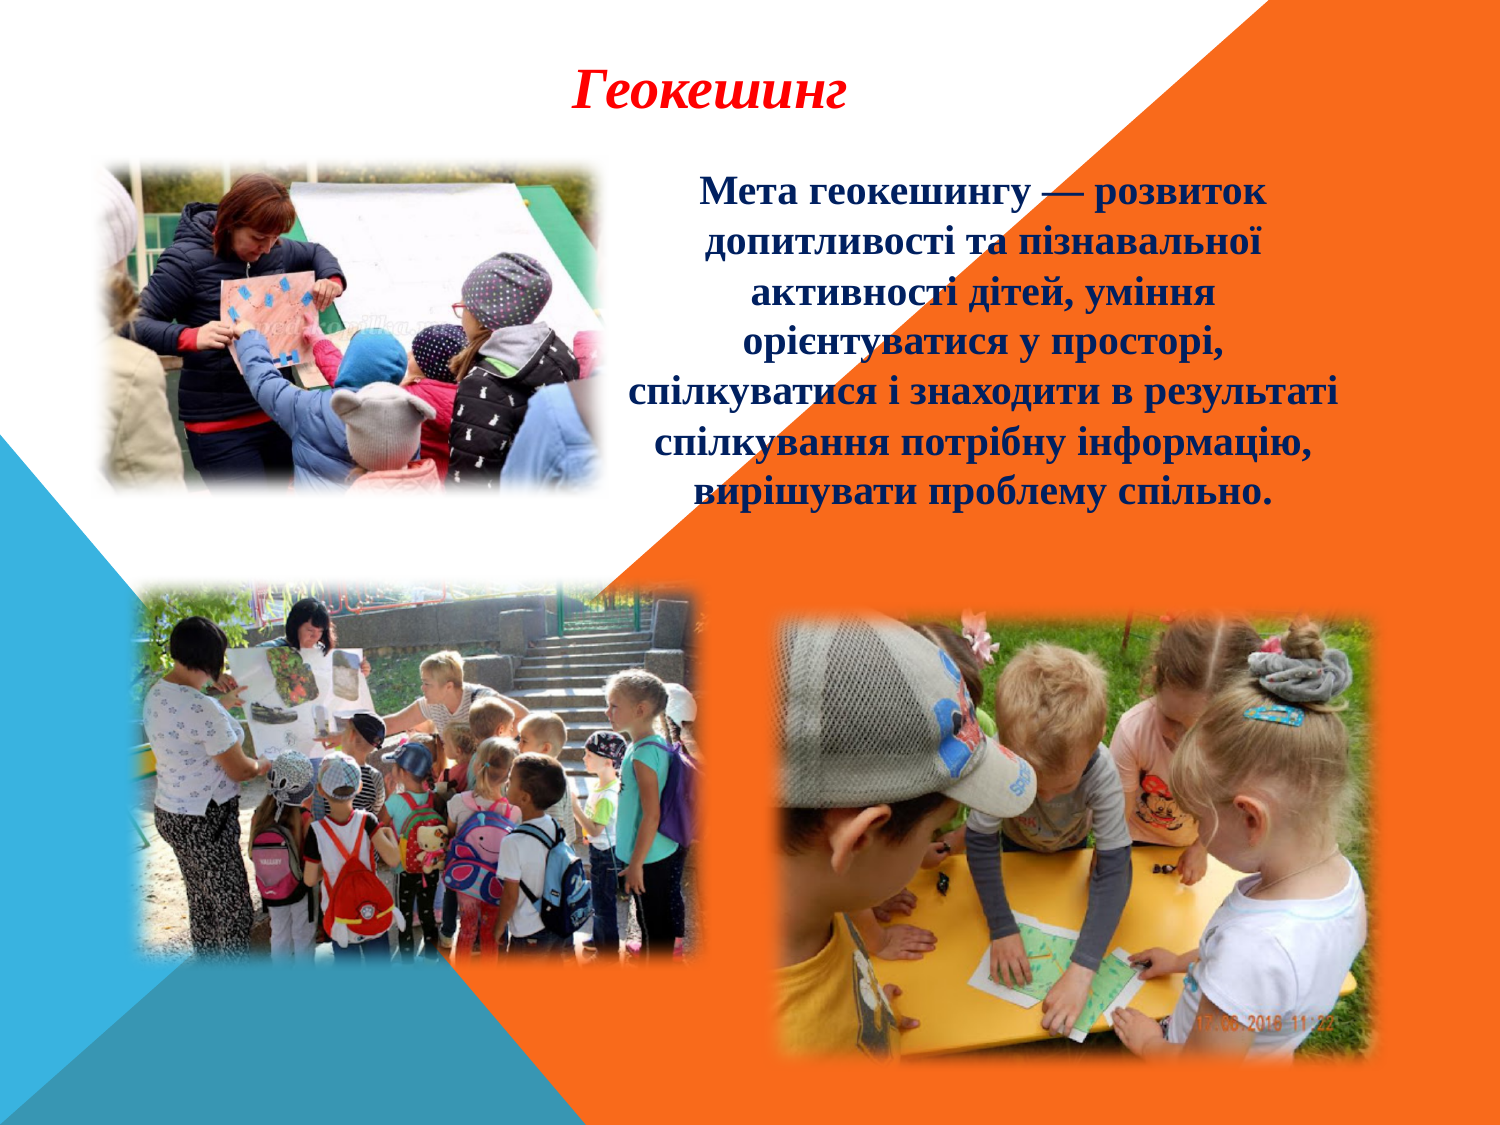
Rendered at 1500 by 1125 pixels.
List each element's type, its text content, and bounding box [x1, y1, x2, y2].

picture [91, 155, 609, 500]
picture [761, 601, 1389, 1072]
text_box Мета геокешингу — розвиток допитливості та пізнавальної активності дітей, уміння орієнтуватися у просторі, спілкуватися і знаходити в результаті спілкування потрібну інформацію, вирішувати проблему спільно. [608, 155, 1359, 571]
picture [123, 574, 713, 972]
text_box Геокешинг [557, 42, 863, 128]
